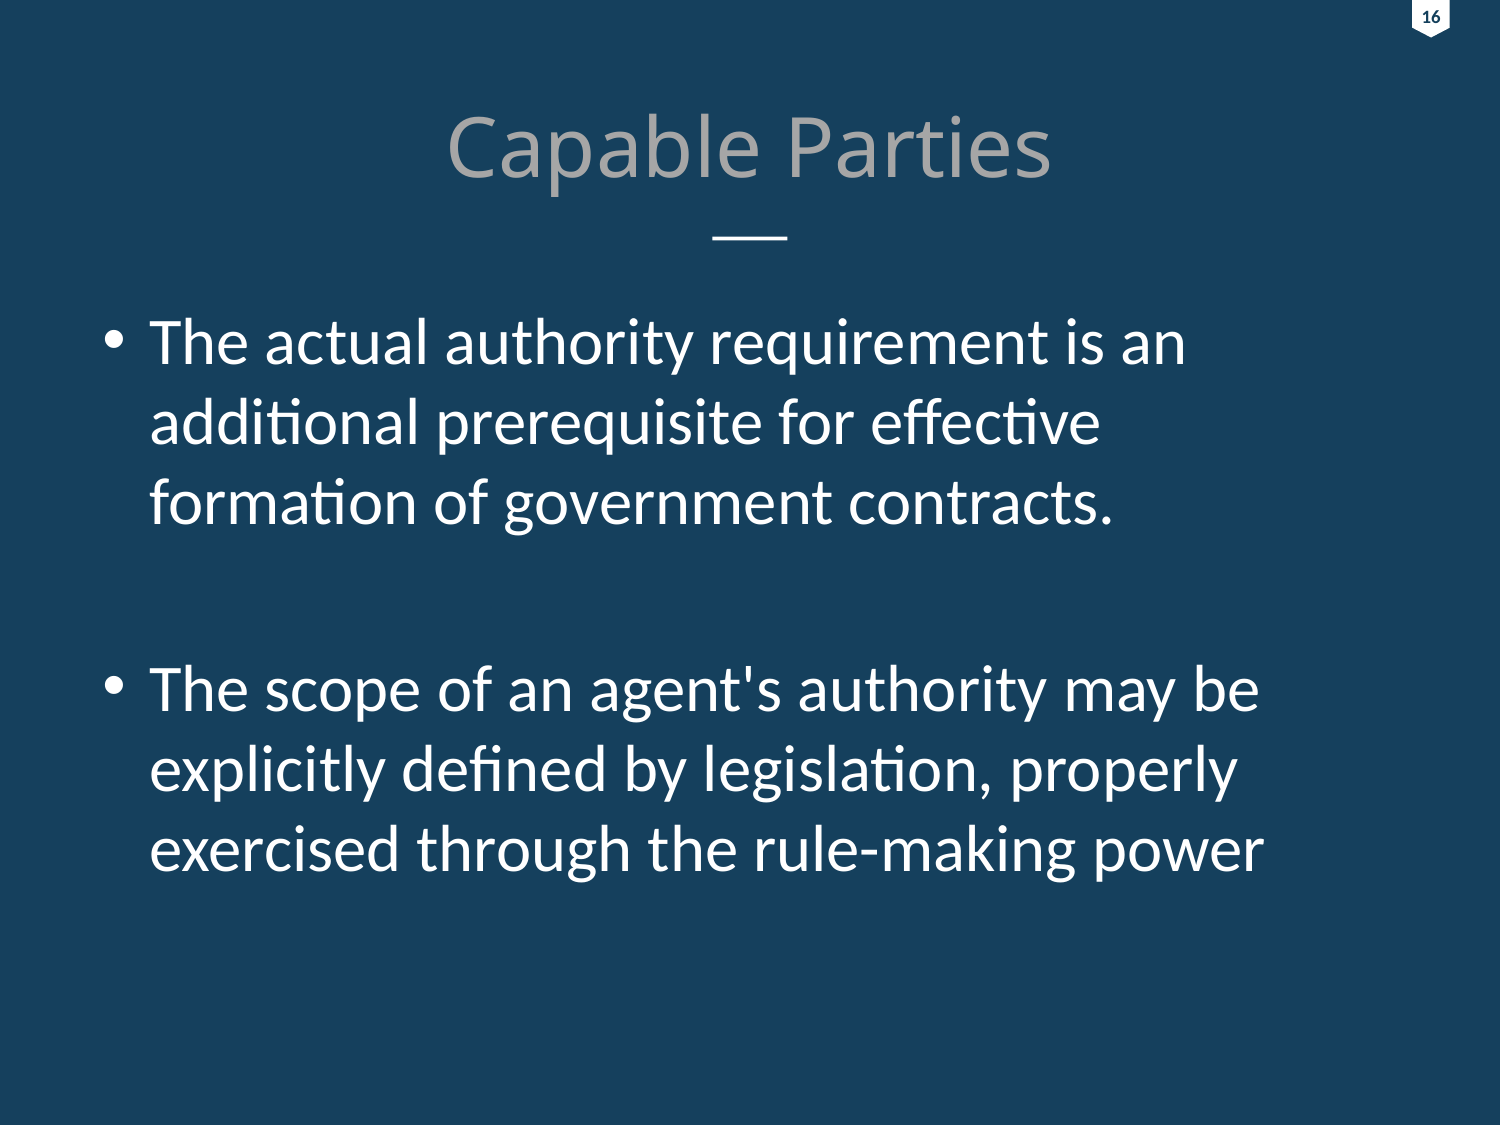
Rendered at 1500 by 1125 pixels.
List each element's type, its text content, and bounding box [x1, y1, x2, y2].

text_box [710, 235, 789, 243]
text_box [1410, 0, 1452, 38]
text_box The actual authority requirement is an additional prerequisite for effective formation of government contracts. The scope of an agent's authority may be explicitly defined by legislation, properly exercised through the rule-making power [87, 290, 1400, 957]
title Capable Parties [75, 42, 1425, 246]
